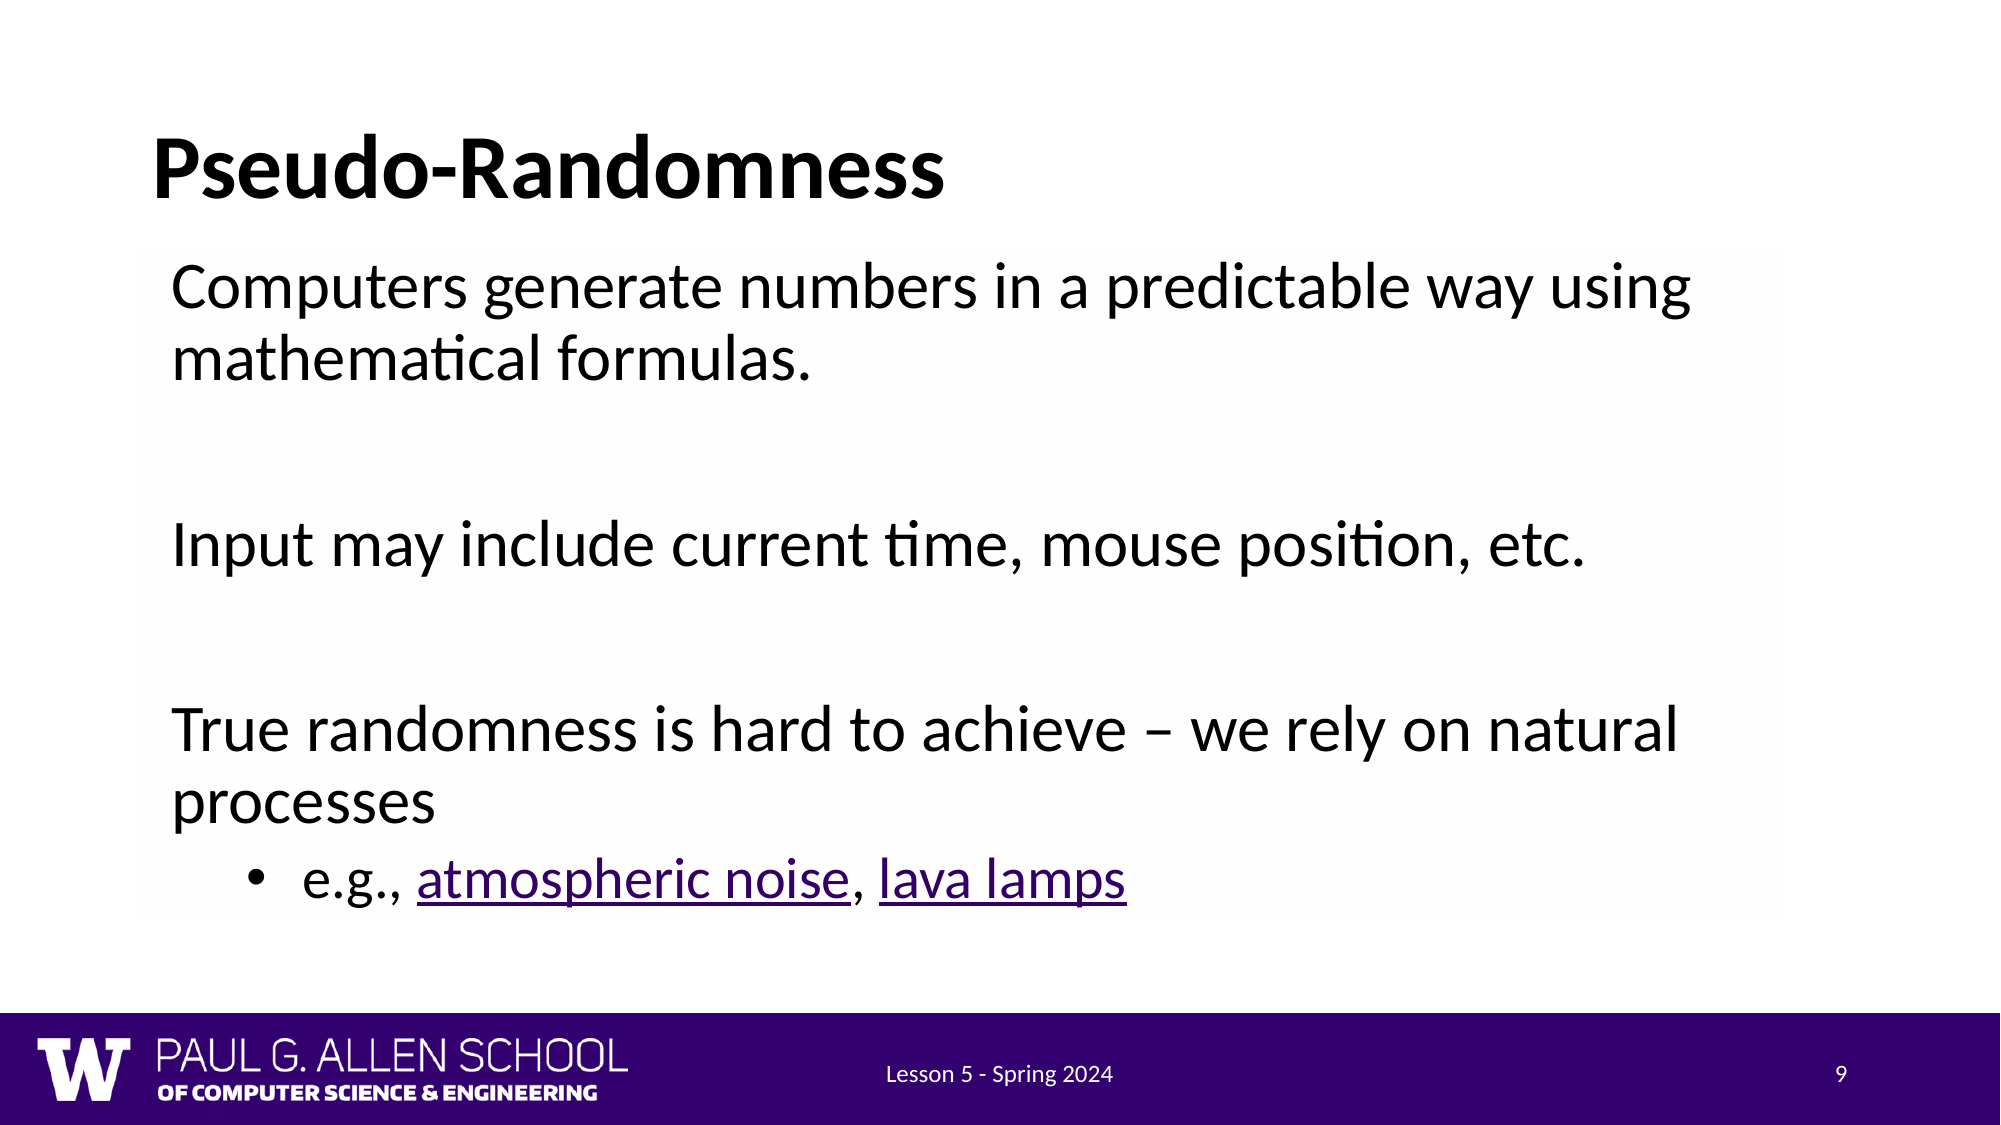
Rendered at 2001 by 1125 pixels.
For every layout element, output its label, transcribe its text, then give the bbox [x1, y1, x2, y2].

title Pseudo-Randomness [137, 59, 1863, 278]
footer Lesson 5 - Spring 2024 [662, 1042, 1338, 1103]
slide_number 9 [1412, 1042, 1863, 1103]
picture [0, 1013, 2000, 1125]
list Computers generate numbers in a predictable way using mathematical formulas. Input may include current time, mouse position, etc. True randomness is hard to achieve – we rely on natural processes e.g., atmospheric noise, lava lamps [137, 250, 1786, 919]
